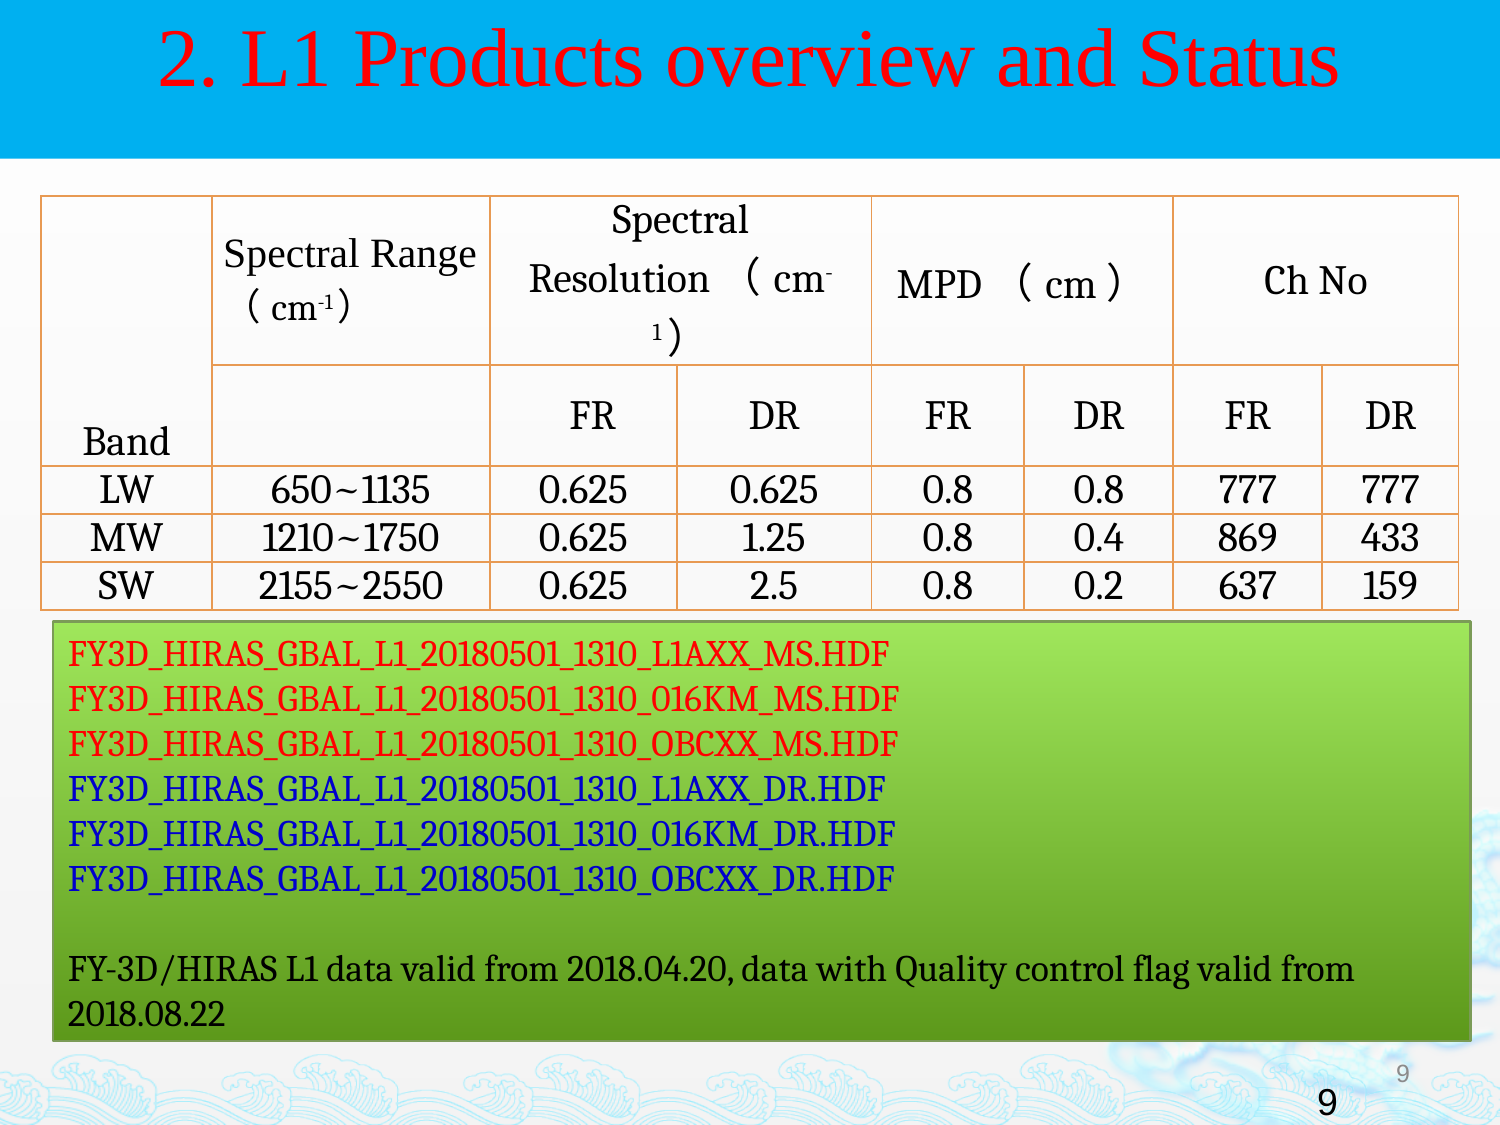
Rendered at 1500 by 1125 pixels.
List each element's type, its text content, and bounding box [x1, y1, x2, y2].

slide_number 9 [1074, 1042, 1425, 1103]
table_cell 0.8 [1025, 467, 1172, 513]
table_header Ch No [1174, 197, 1458, 364]
table_header Spectral Range （cm-1） [213, 197, 489, 364]
table_cell FR [872, 366, 1023, 465]
table_cell 1.25 [678, 515, 871, 561]
table_cell [213, 366, 489, 465]
table_cell 0.625 [491, 563, 676, 609]
table_cell 869 [1174, 515, 1321, 561]
table_cell 0.625 [491, 515, 676, 561]
table_cell 2.5 [678, 563, 871, 609]
table_cell 0.8 [872, 515, 1023, 561]
table_cell MW [42, 515, 211, 561]
table_cell 0.2 [1025, 563, 1172, 609]
table_cell 433 [1323, 515, 1458, 561]
table_cell DR [1025, 366, 1172, 465]
table_cell 2155~2550 [213, 563, 489, 609]
table_header MPD（cm） [872, 197, 1172, 364]
table_cell SW [42, 563, 211, 609]
table_header Band [42, 197, 211, 465]
table_cell 0.625 [678, 467, 871, 513]
table_cell FR [1174, 366, 1321, 465]
table_cell DR [1323, 366, 1458, 465]
table_cell 159 [1323, 563, 1458, 609]
table_cell 777 [1323, 467, 1458, 513]
table_cell DR [678, 366, 871, 465]
text_box 2. L1 Products overview and Status [0, 0, 1500, 159]
text_box FY3D_HIRAS_GBAL_L1_20180501_1310_L1AXX_MS.HDF FY3D_HIRAS_GBAL_L1_20180501_1310_016KM_MS.HDF FY3D_HIRAS_GBAL_L1_20180501_1310_OBCXX_MS.HDF FY3D_HIRAS_GBAL_L1_20180501_1310_L1AXX_DR.HDF FY3D_HIRAS_GBAL_L1_20180501_1310_016KM_DR.HDF FY3D_HIRAS_GBAL_L1_20180501_1310_OBCXX_DR.HDF FY-3D/HIRAS L1 data valid from 2018.04.20, data with Quality control flag valid from 2018.08.22 [52, 620, 1472, 1042]
table_cell 0.625 [491, 467, 676, 513]
table_cell 0.8 [872, 563, 1023, 609]
table_header Spectral Resolution（cm-1） [491, 197, 871, 364]
table_cell 0.8 [872, 467, 1023, 513]
table_cell 0.4 [1025, 515, 1172, 561]
table_cell LW [42, 467, 211, 513]
table_cell 637 [1174, 563, 1321, 609]
table_cell FR [491, 366, 676, 465]
table_cell 650~1135 [213, 467, 489, 513]
table_cell 1210~1750 [213, 515, 489, 561]
table_cell 777 [1174, 467, 1321, 513]
